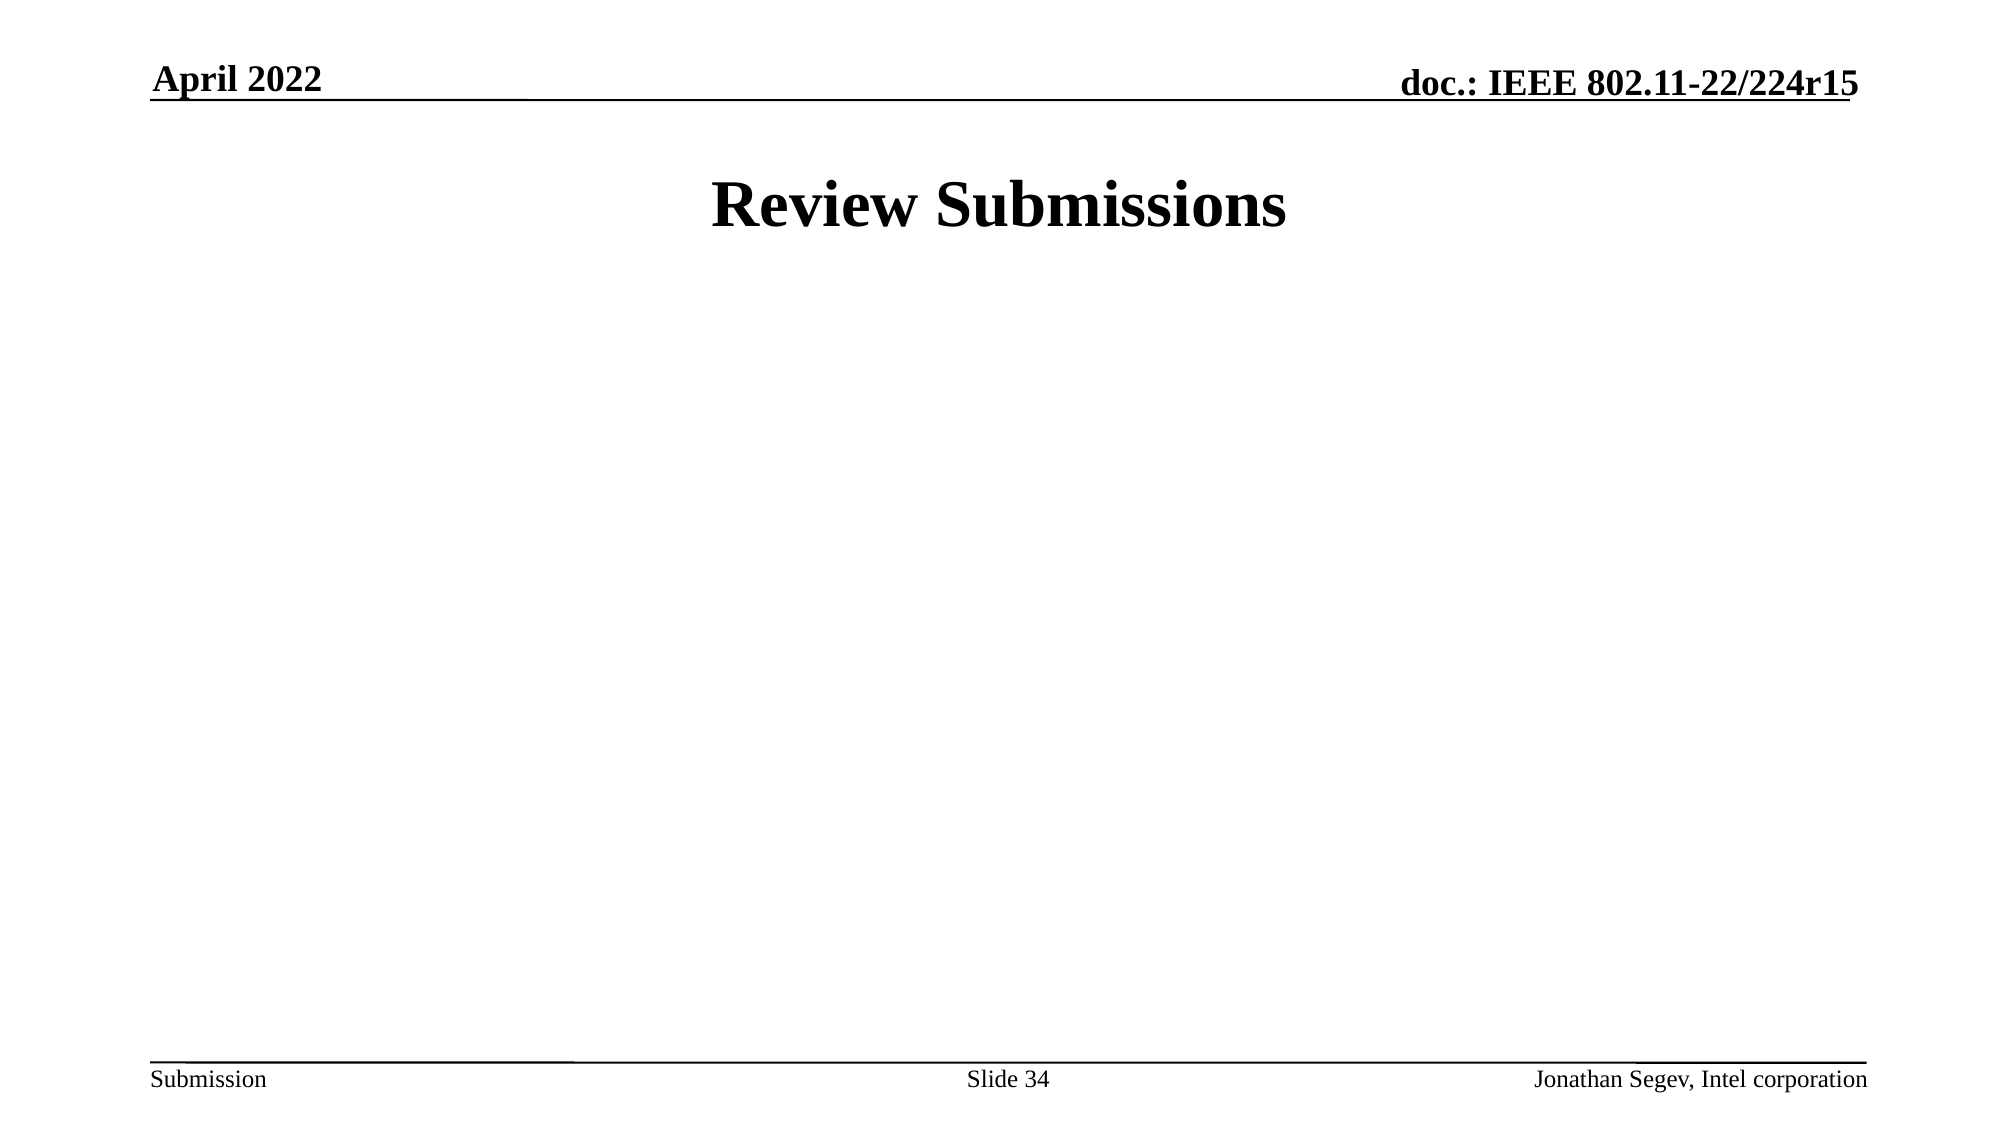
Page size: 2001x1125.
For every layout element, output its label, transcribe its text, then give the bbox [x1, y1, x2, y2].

slide_number Slide 34 [950, 1061, 1067, 1123]
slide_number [152, 54, 563, 100]
title Review Submissions [149, 112, 1850, 288]
footer Jonathan Segev, Intel corporation [1171, 1061, 1869, 1093]
